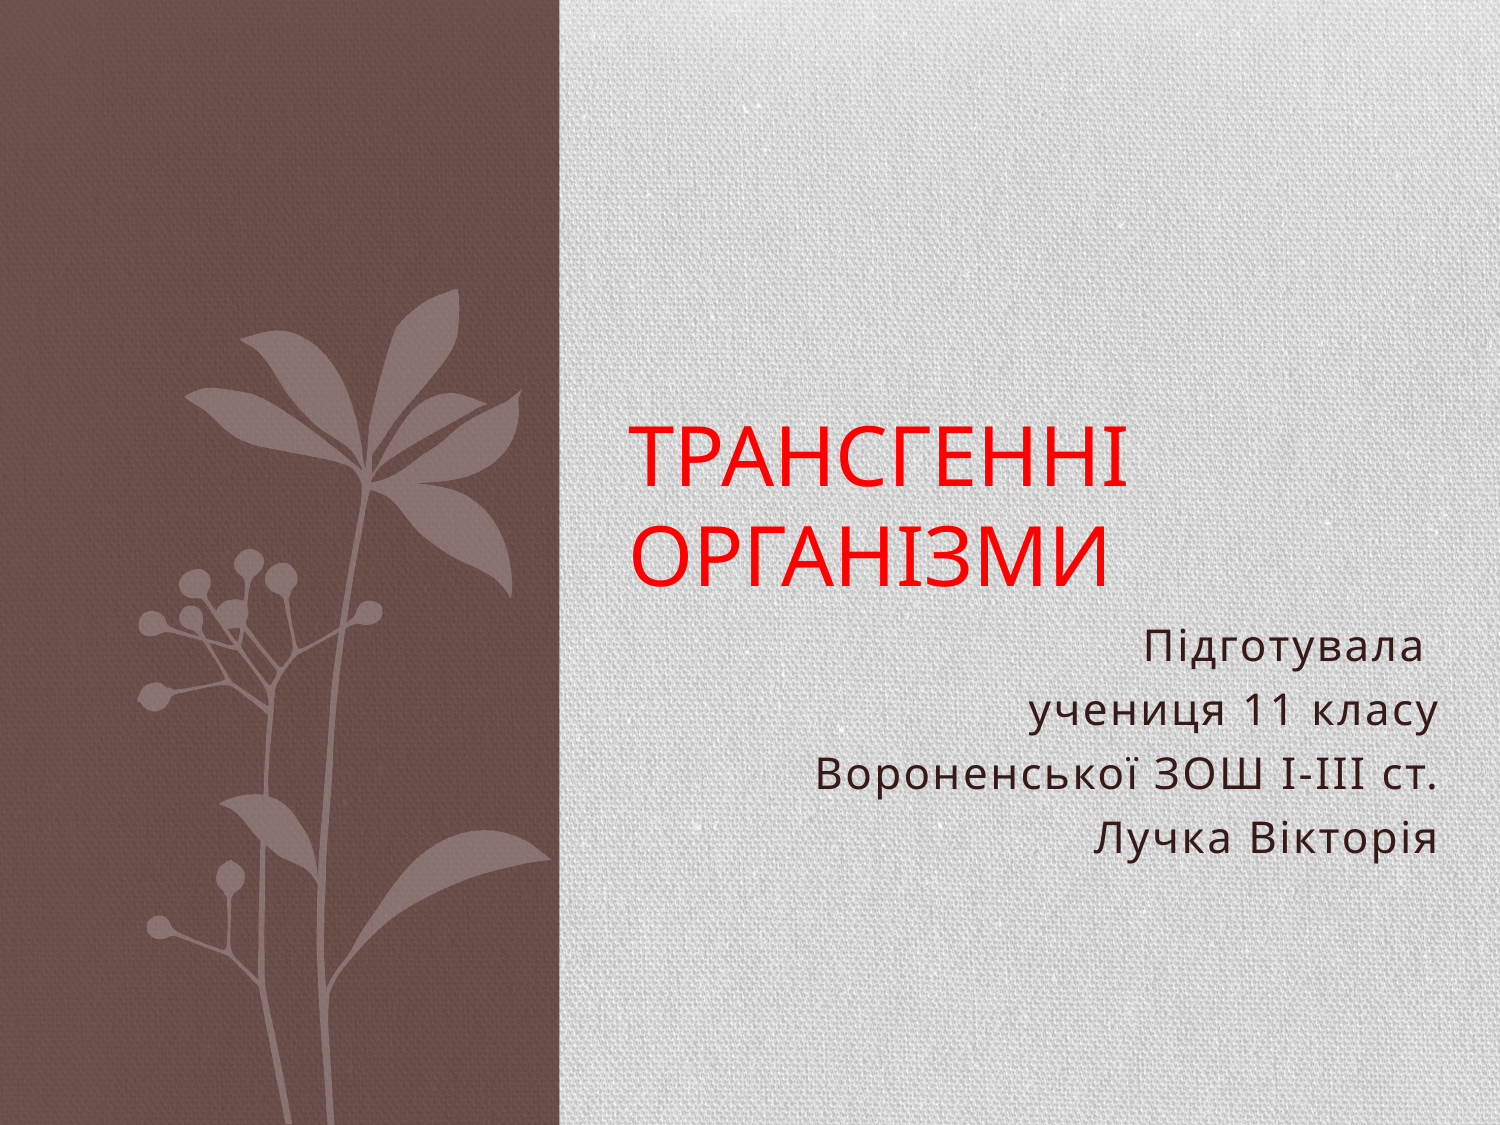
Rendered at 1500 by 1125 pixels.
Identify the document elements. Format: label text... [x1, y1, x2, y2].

subtitle Підготувала учениця 11 класу Вороненської ЗОШ І-ІІІ ст. Лучка Вікторія [614, 611, 1454, 870]
title Трансгенні організми [613, 232, 1454, 611]
